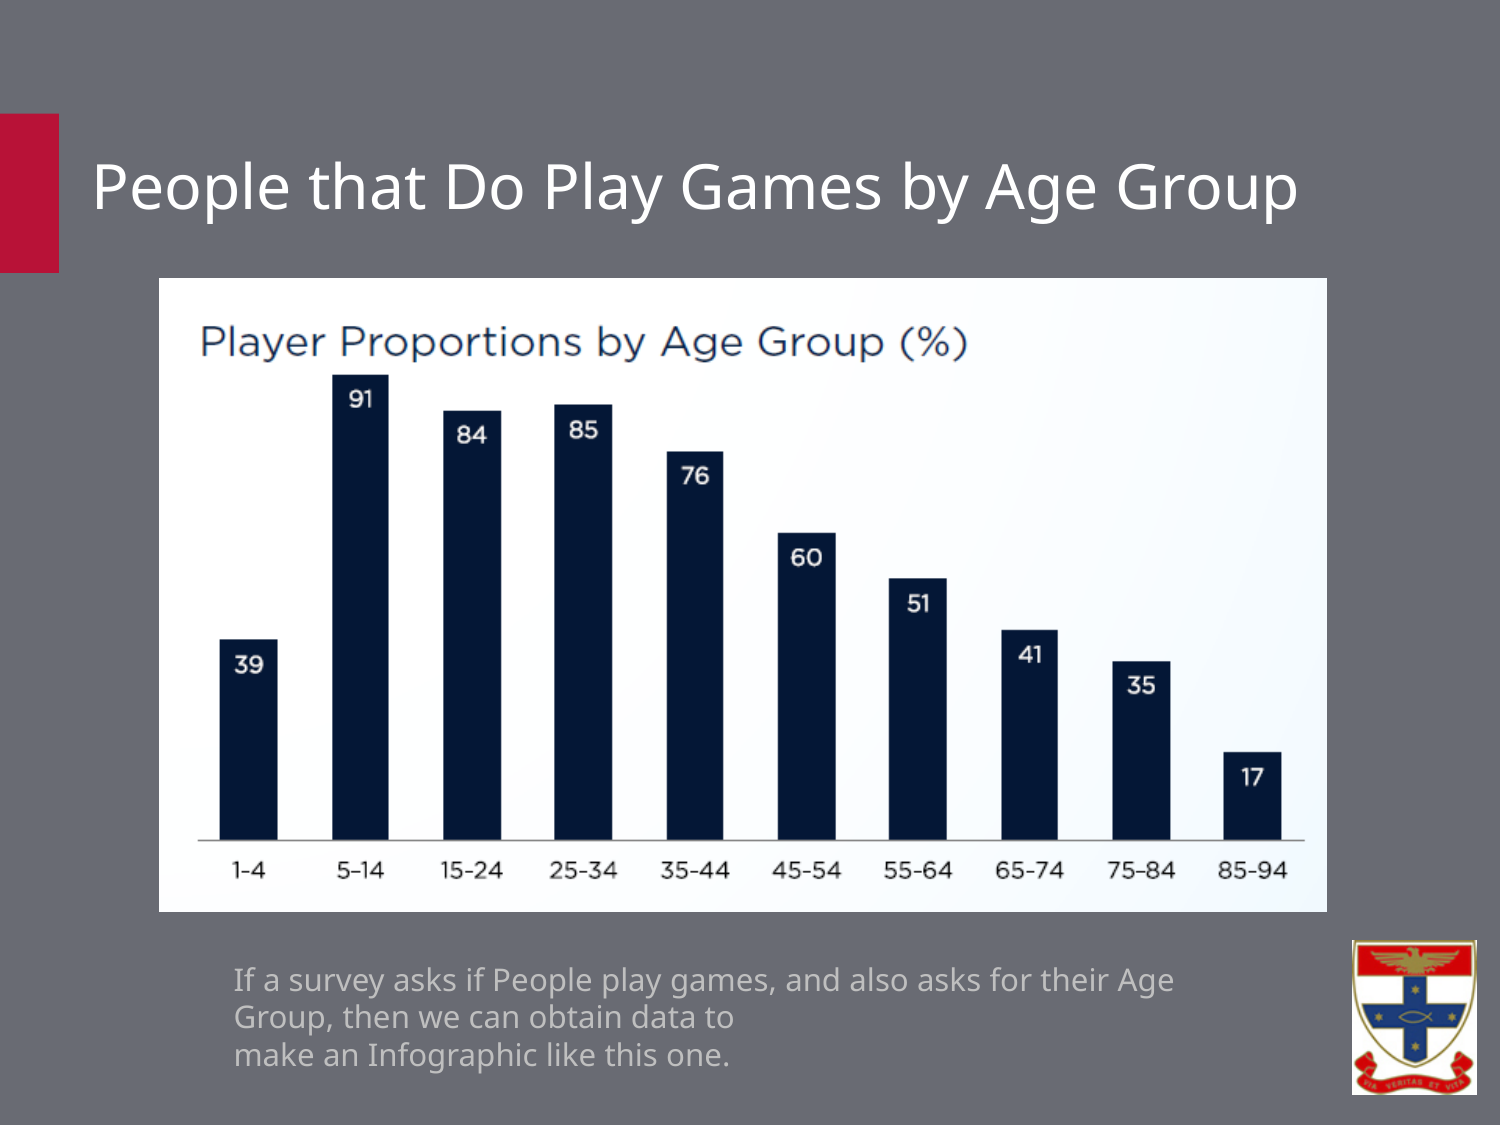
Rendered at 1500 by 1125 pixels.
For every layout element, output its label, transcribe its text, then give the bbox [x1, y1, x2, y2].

picture [159, 278, 1327, 912]
picture [1352, 940, 1477, 1095]
subtitle If a survey asks if People play games, and also asks for their Age Group, then we can obtain data to make an Infographic like this one. [218, 952, 1294, 1083]
title People that Do Play Games by Age Group [76, 101, 1500, 268]
